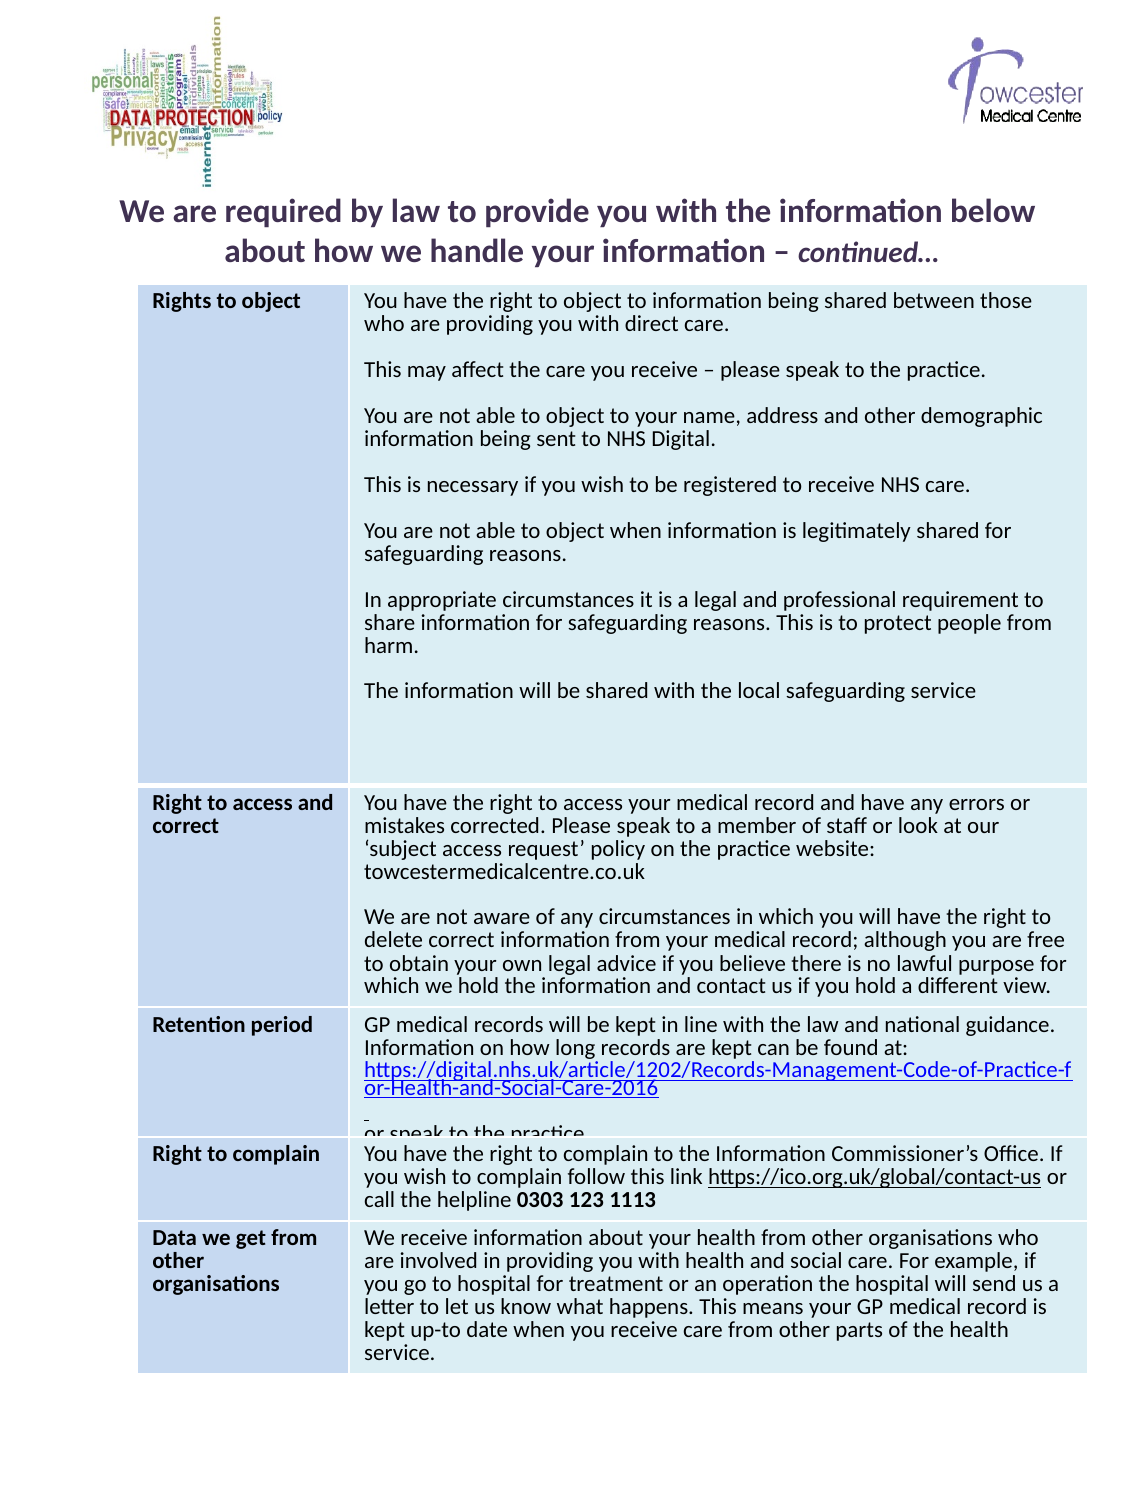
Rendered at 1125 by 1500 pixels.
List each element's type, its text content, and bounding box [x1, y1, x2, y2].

picture [84, 5, 291, 194]
table_cell Right to access and correct [138, 788, 348, 1006]
table_cell You have the right to complain to the Information Commissioner’s Office. If you wish to complain follow this link https://ico.org.uk/global/contact-us or call the helpline 0303 123 1113 [350, 1138, 1087, 1220]
picture [941, 29, 1089, 125]
table_header You have the right to object to information being shared between those who are providing you with direct care. This may affect the care you receive – please speak to the practice. You are not able to object to your name, address and other demographic information being sent to NHS Digital. This is necessary if you wish to be registered to receive NHS care. You are not able to object when information is legitimately shared for safeguarding reasons. In appropriate circumstances it is a legal and professional requirement to share information for safeguarding reasons. This is to protect people from harm. The information will be shared with the local safeguarding service [350, 285, 1087, 783]
table_cell GP medical records will be kept in line with the law and national guidance. Information on how long records are kept can be found at: https://digital.nhs.uk/article/1202/Records-Management-Code-of-Practice-for-Health-and-Social-Care-2016 or speak to the practice. [350, 1008, 1087, 1136]
table_cell Retention period [138, 1008, 348, 1136]
table_cell We receive information about your health from other organisations who are involved in providing you with health and social care. For example, if you go to hospital for treatment or an operation the hospital will send us a letter to let us know what happens. This means your GP medical record is kept up-to date when you receive care from other parts of the health service. [350, 1222, 1087, 1373]
text_box We are required by law to provide you with the information below about how we handle your information – continued… [30, 181, 1125, 277]
table_cell You have the right to access your medical record and have any errors or mistakes corrected. Please speak to a member of staff or look at our ‘subject access request’ policy on the practice website: towcestermedicalcentre.co.uk We are not aware of any circumstances in which you will have the right to delete correct information from your medical record; although you are free to obtain your own legal advice if you believe there is no lawful purpose for which we hold the information and contact us if you hold a different view. [350, 788, 1087, 1006]
table_cell Data we get from other organisations [138, 1222, 348, 1373]
table_header Rights to object [138, 285, 348, 783]
table_cell Right to complain [138, 1138, 348, 1220]
